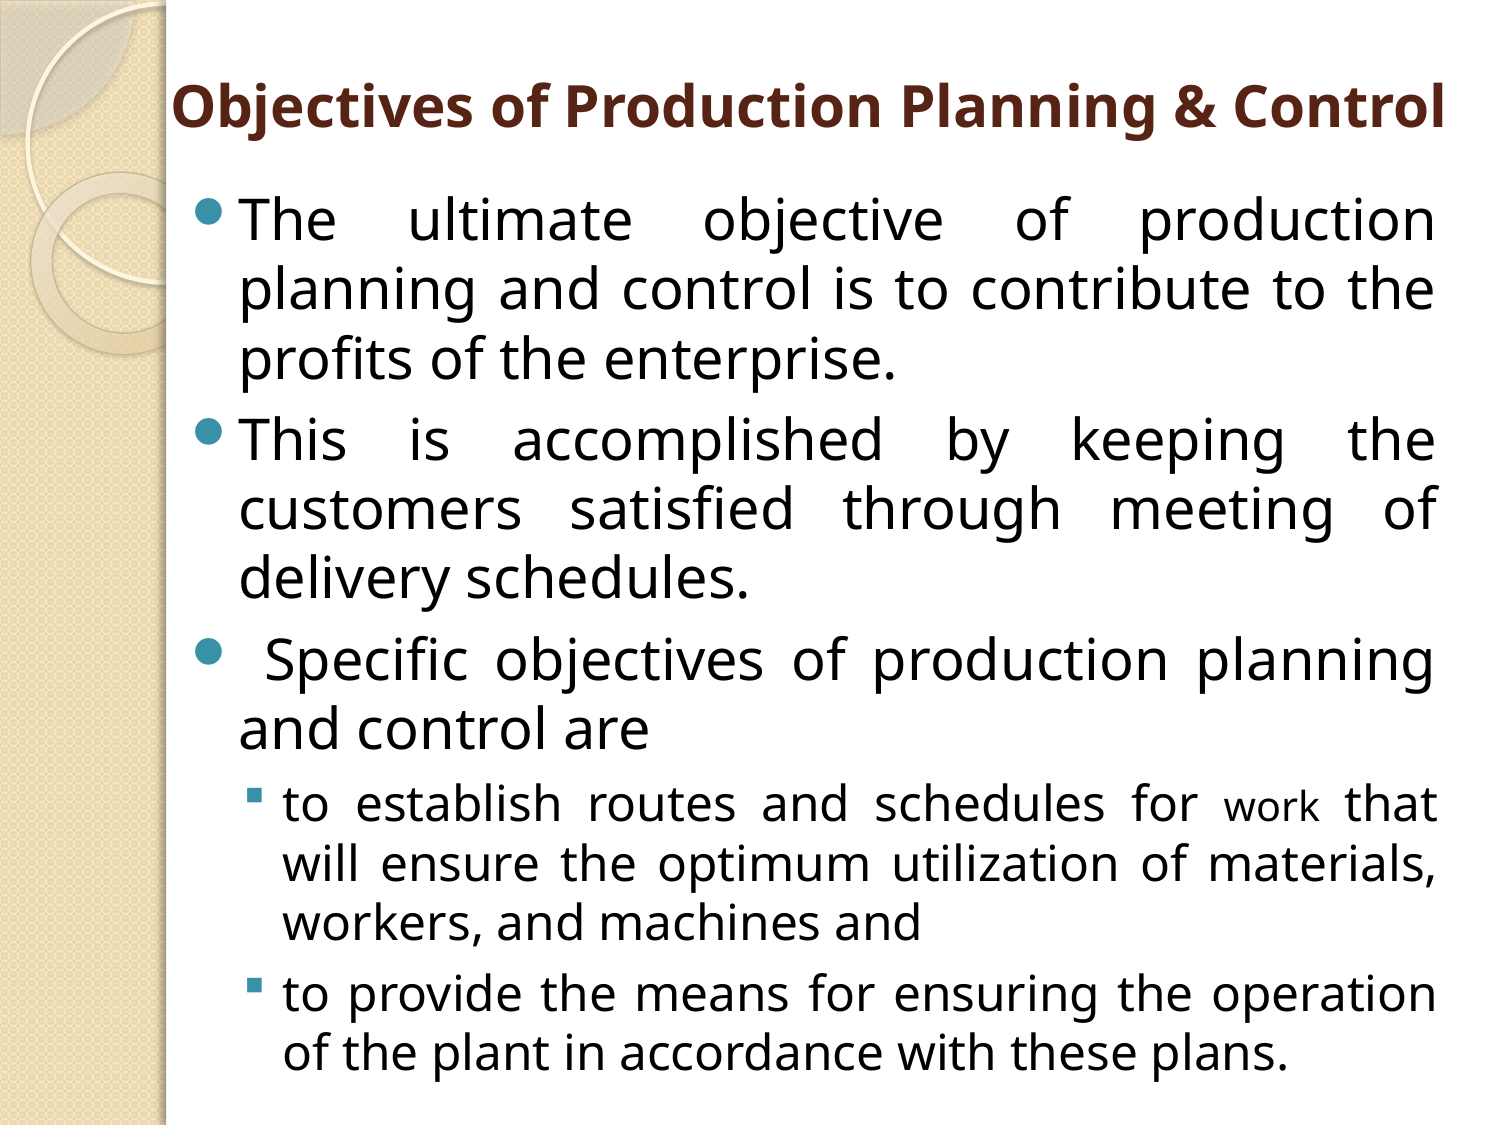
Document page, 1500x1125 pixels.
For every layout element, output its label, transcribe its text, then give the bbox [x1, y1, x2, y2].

title Objectives of Production Planning & Control [152, 45, 1466, 233]
list The ultimate objective of production planning and control is to contribute to the profits of the enterprise. This is accomplished by keeping the customers satisfied through meeting of delivery schedules. Specific objectives of production planning and control are to establish routes and schedules for work that will ensure the optimum utilization of materials, workers, and machines and to provide the means for ensuring the operation of the plant in accordance with these plans. [164, 175, 1454, 1090]
